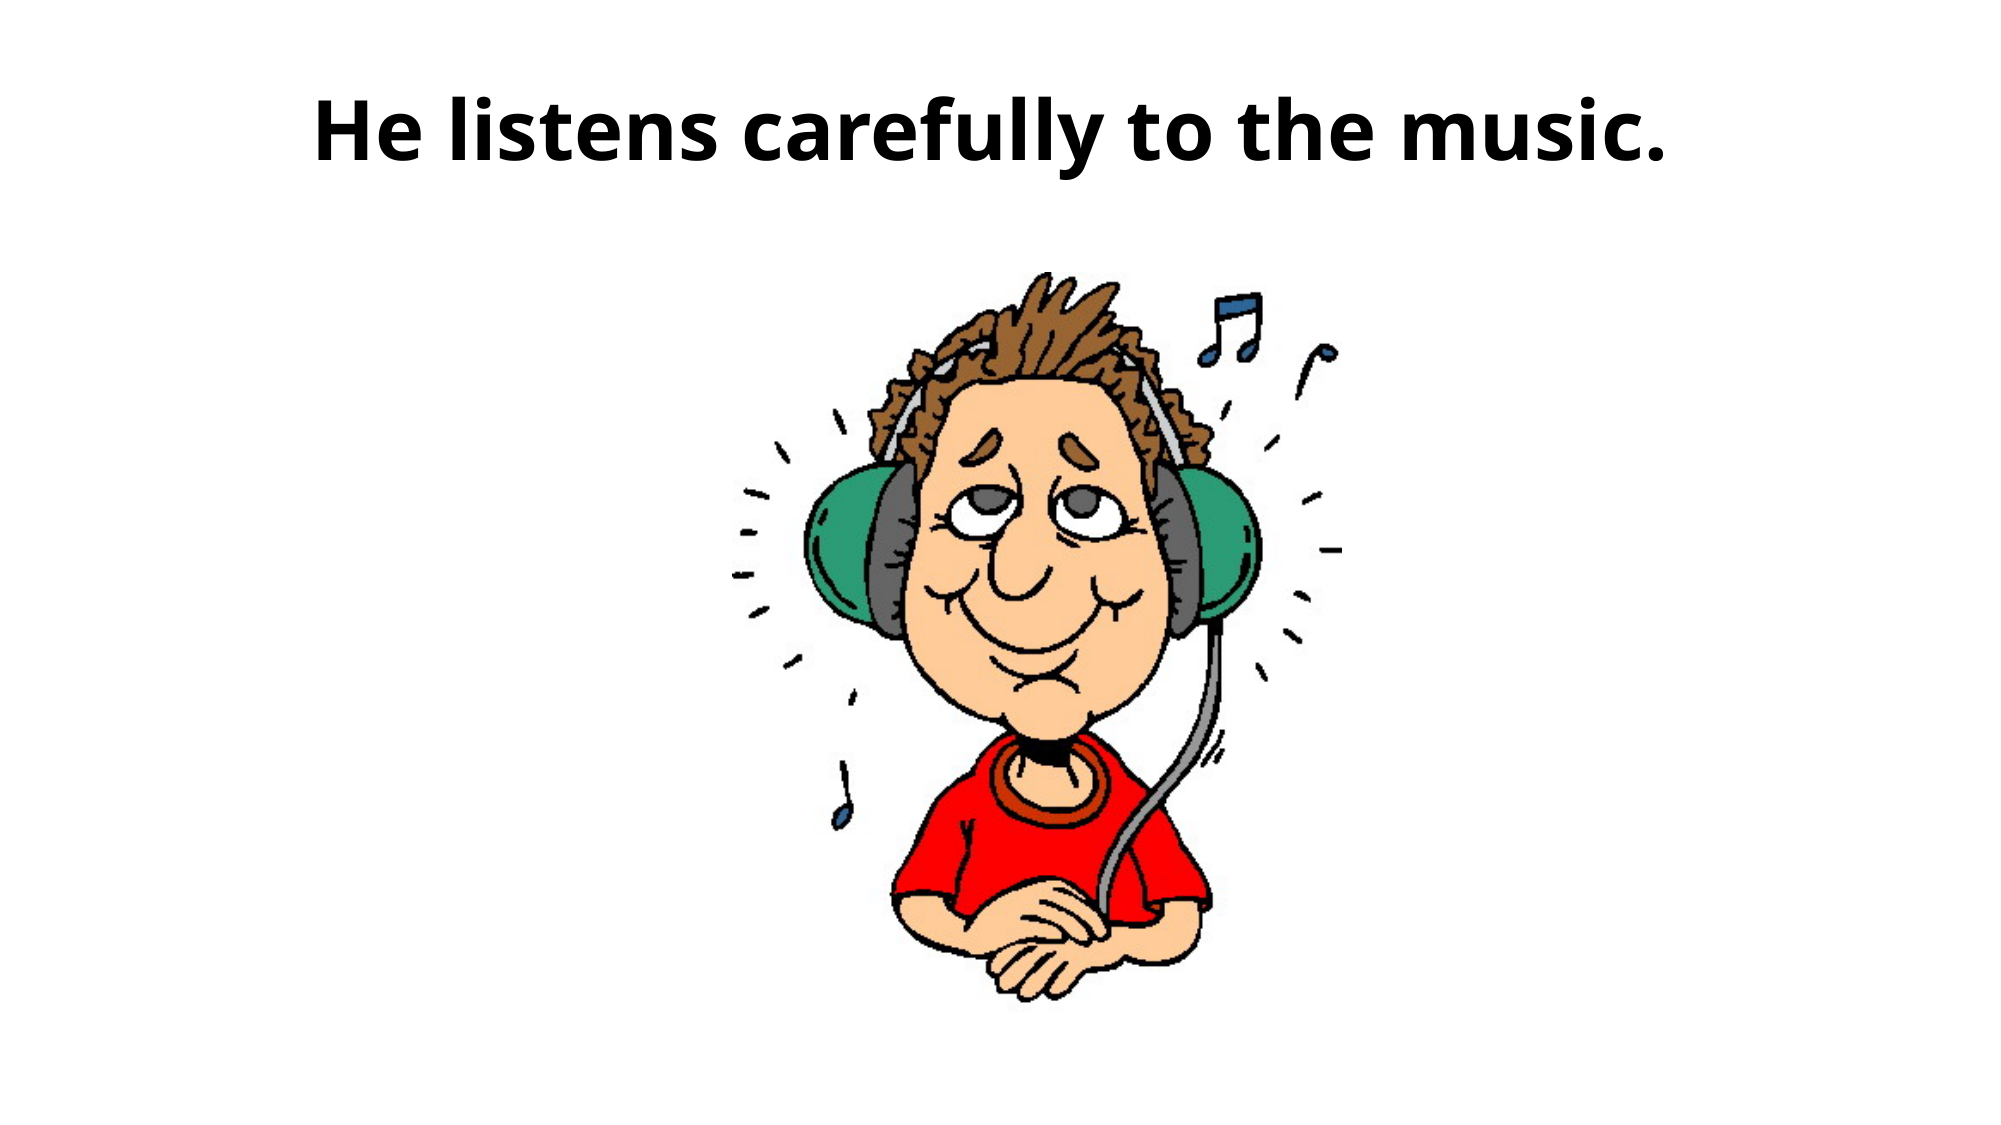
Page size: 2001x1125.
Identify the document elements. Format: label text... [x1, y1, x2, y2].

text_box He listens carefully to the music. [125, 69, 1855, 185]
picture [732, 272, 1342, 1013]
